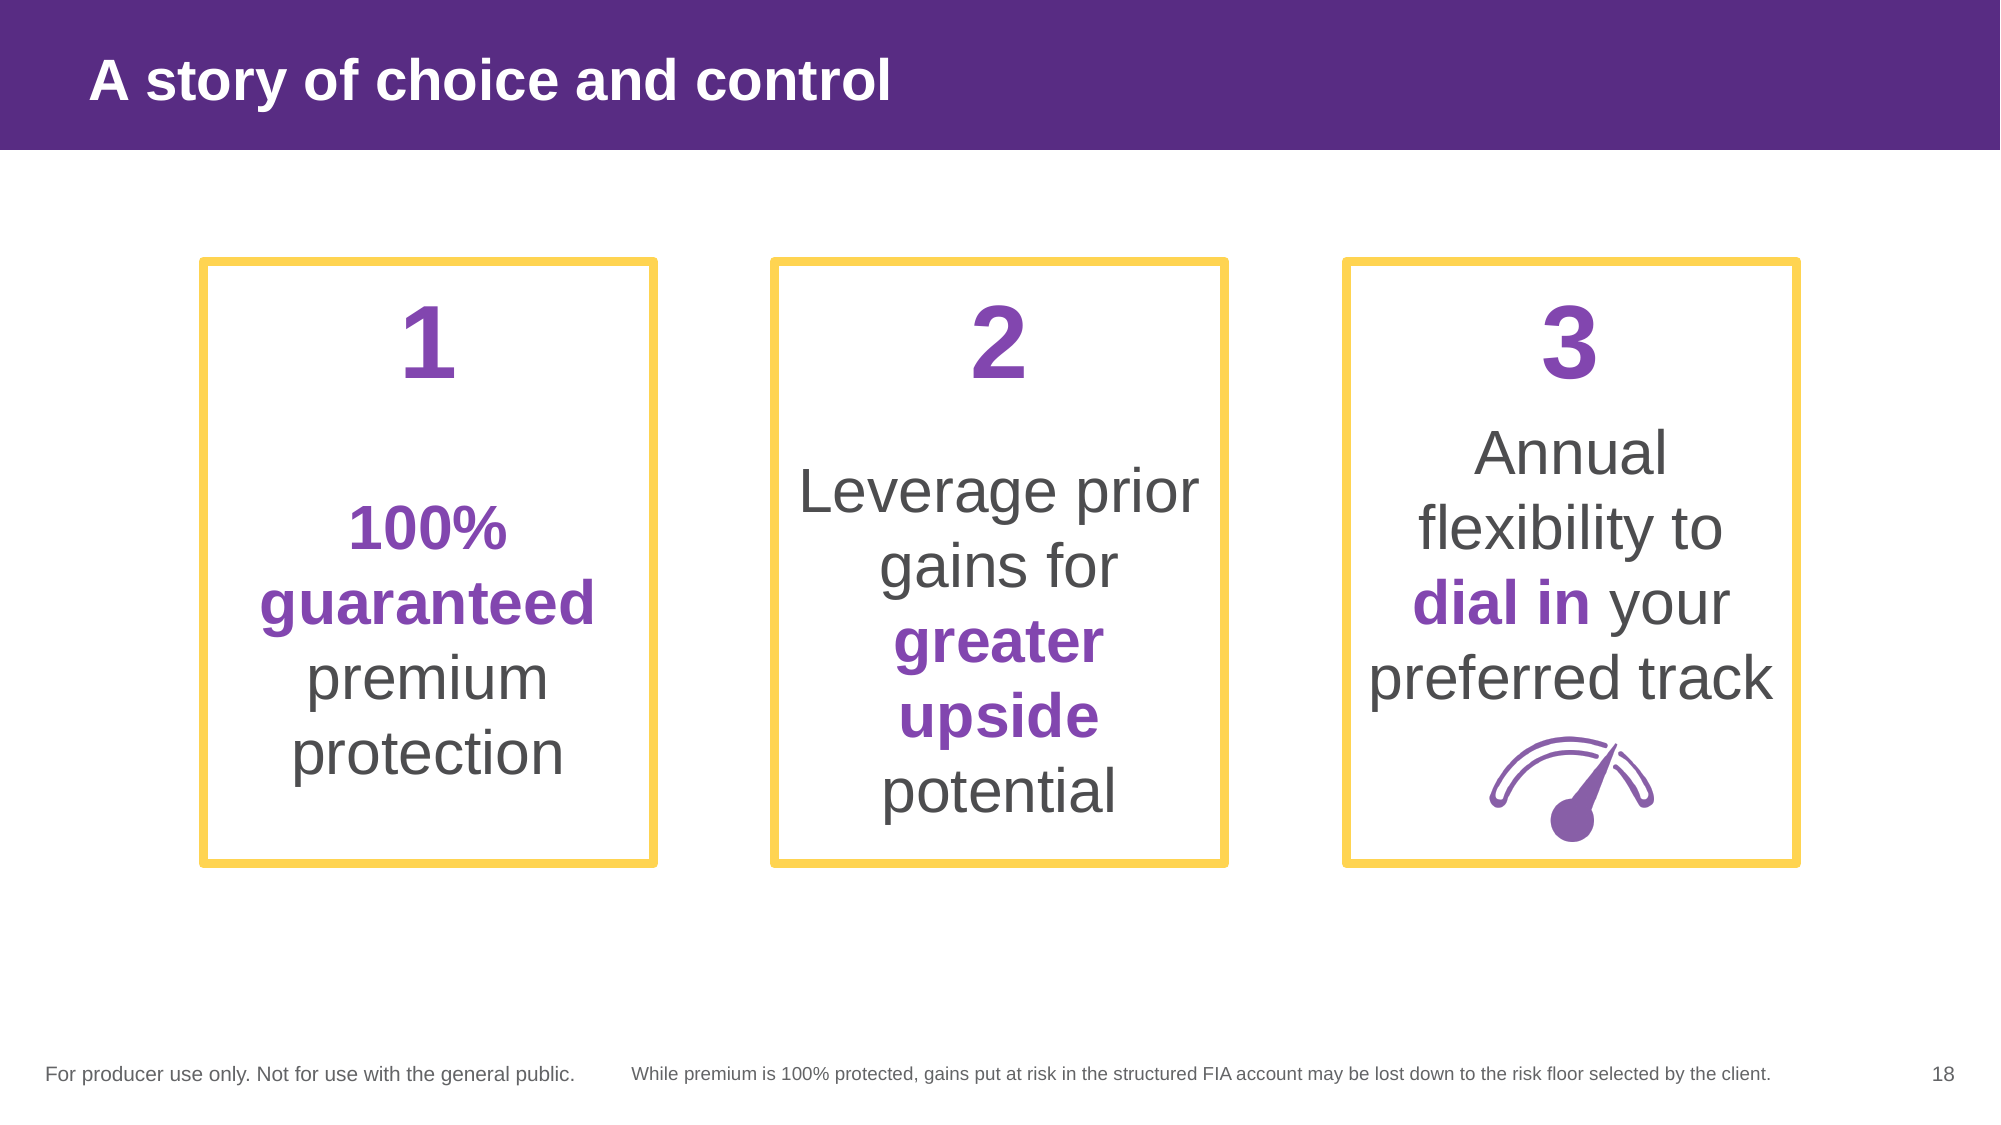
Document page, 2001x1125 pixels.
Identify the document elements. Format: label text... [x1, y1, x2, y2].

text_box For producer use only. Not for use with the general public. [30, 1042, 706, 1103]
list A story of choice and control [88, 43, 1856, 111]
text_box 18 [1294, 1042, 1970, 1103]
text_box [203, 261, 1797, 864]
text_box While premium is 100% protected, gains put at risk in the structured FIA account may be lost down to the risk floor selected by the client. [616, 1054, 1294, 1092]
